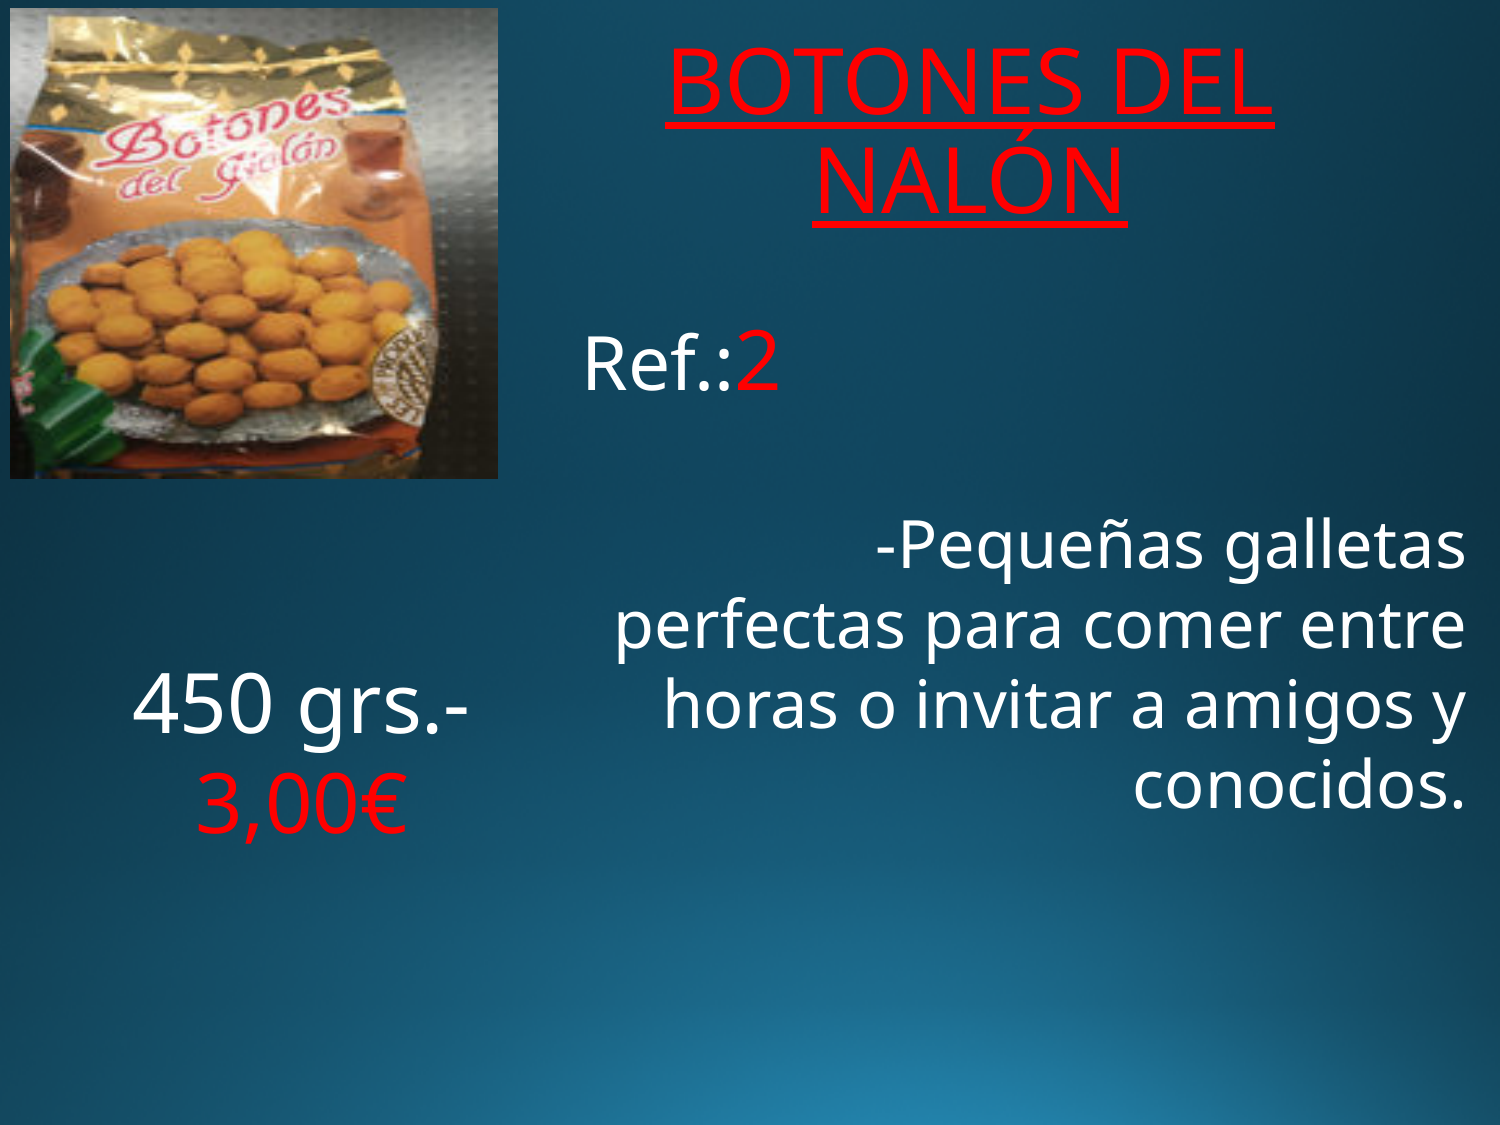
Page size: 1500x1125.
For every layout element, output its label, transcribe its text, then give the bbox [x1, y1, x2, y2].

title BOTONES DEL NALÓN [543, 26, 1397, 244]
text_box Ref.:2 [566, 300, 861, 415]
text_box 450 grs.-3,00€ [36, 642, 567, 858]
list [10, 8, 498, 479]
text_box -Pequeñas galletas perfectas para comer entre horas o invitar a amigos y conocidos. [593, 494, 1483, 830]
picture [0, 0, 1500, 1125]
